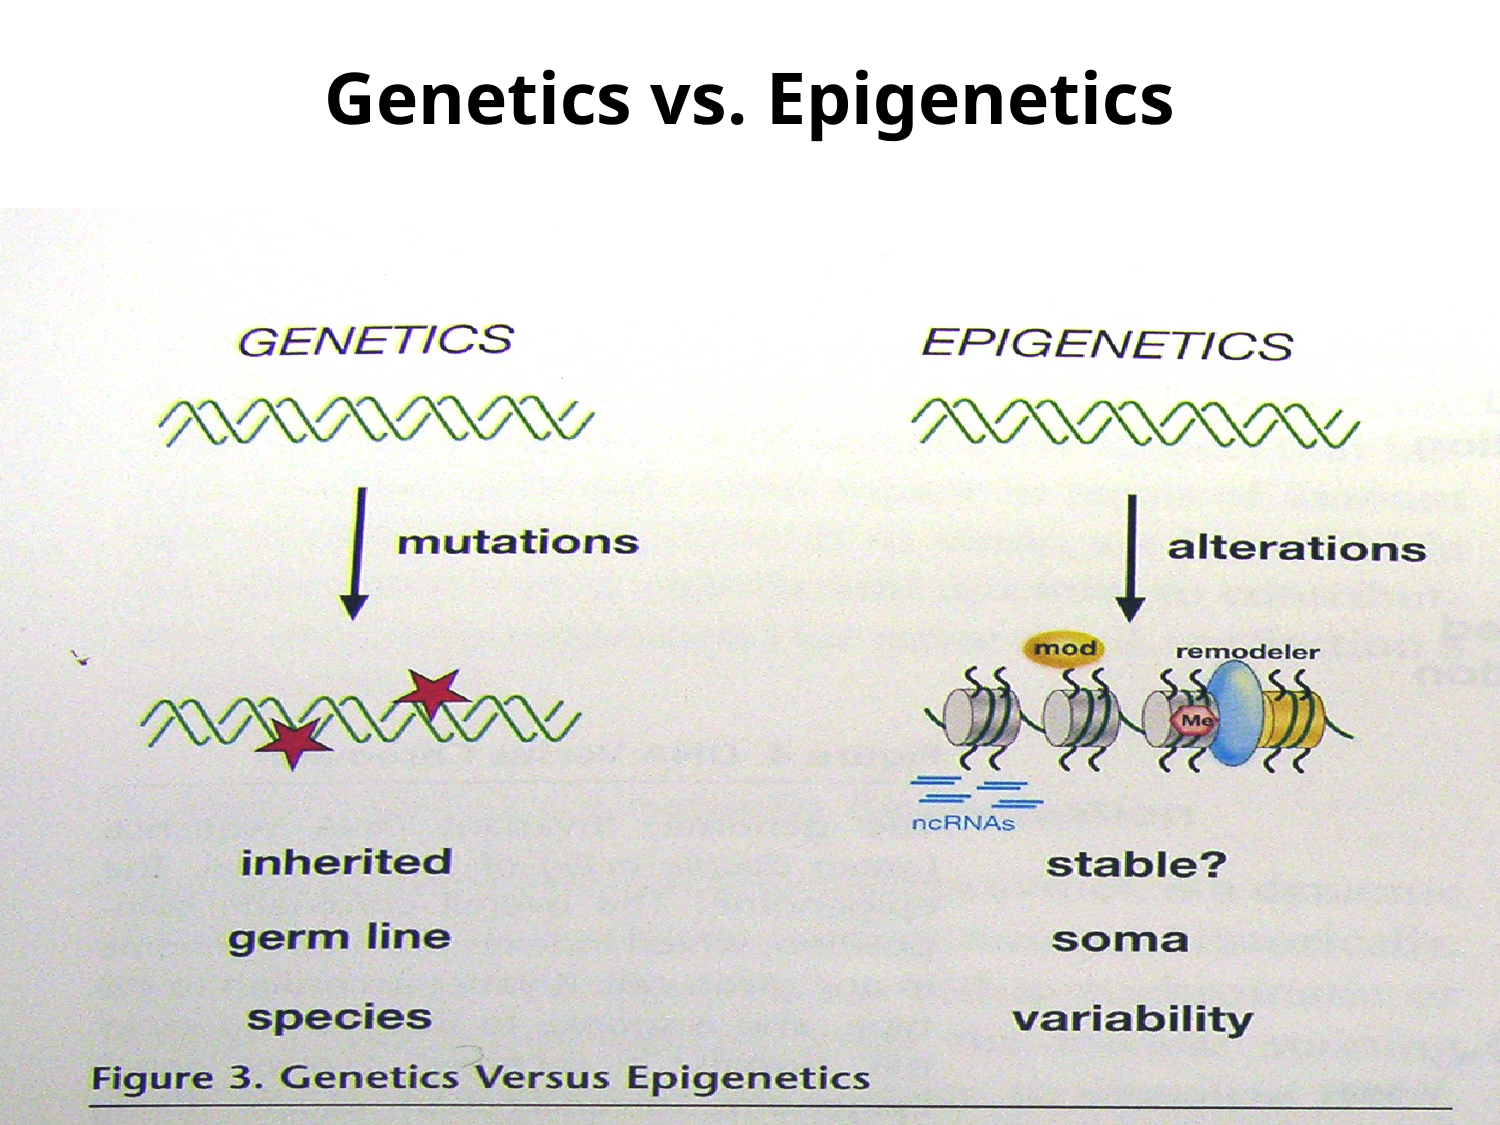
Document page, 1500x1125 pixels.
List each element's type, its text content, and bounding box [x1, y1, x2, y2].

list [0, 207, 1500, 1125]
title Genetics vs. Epigenetics [75, 45, 1425, 206]
